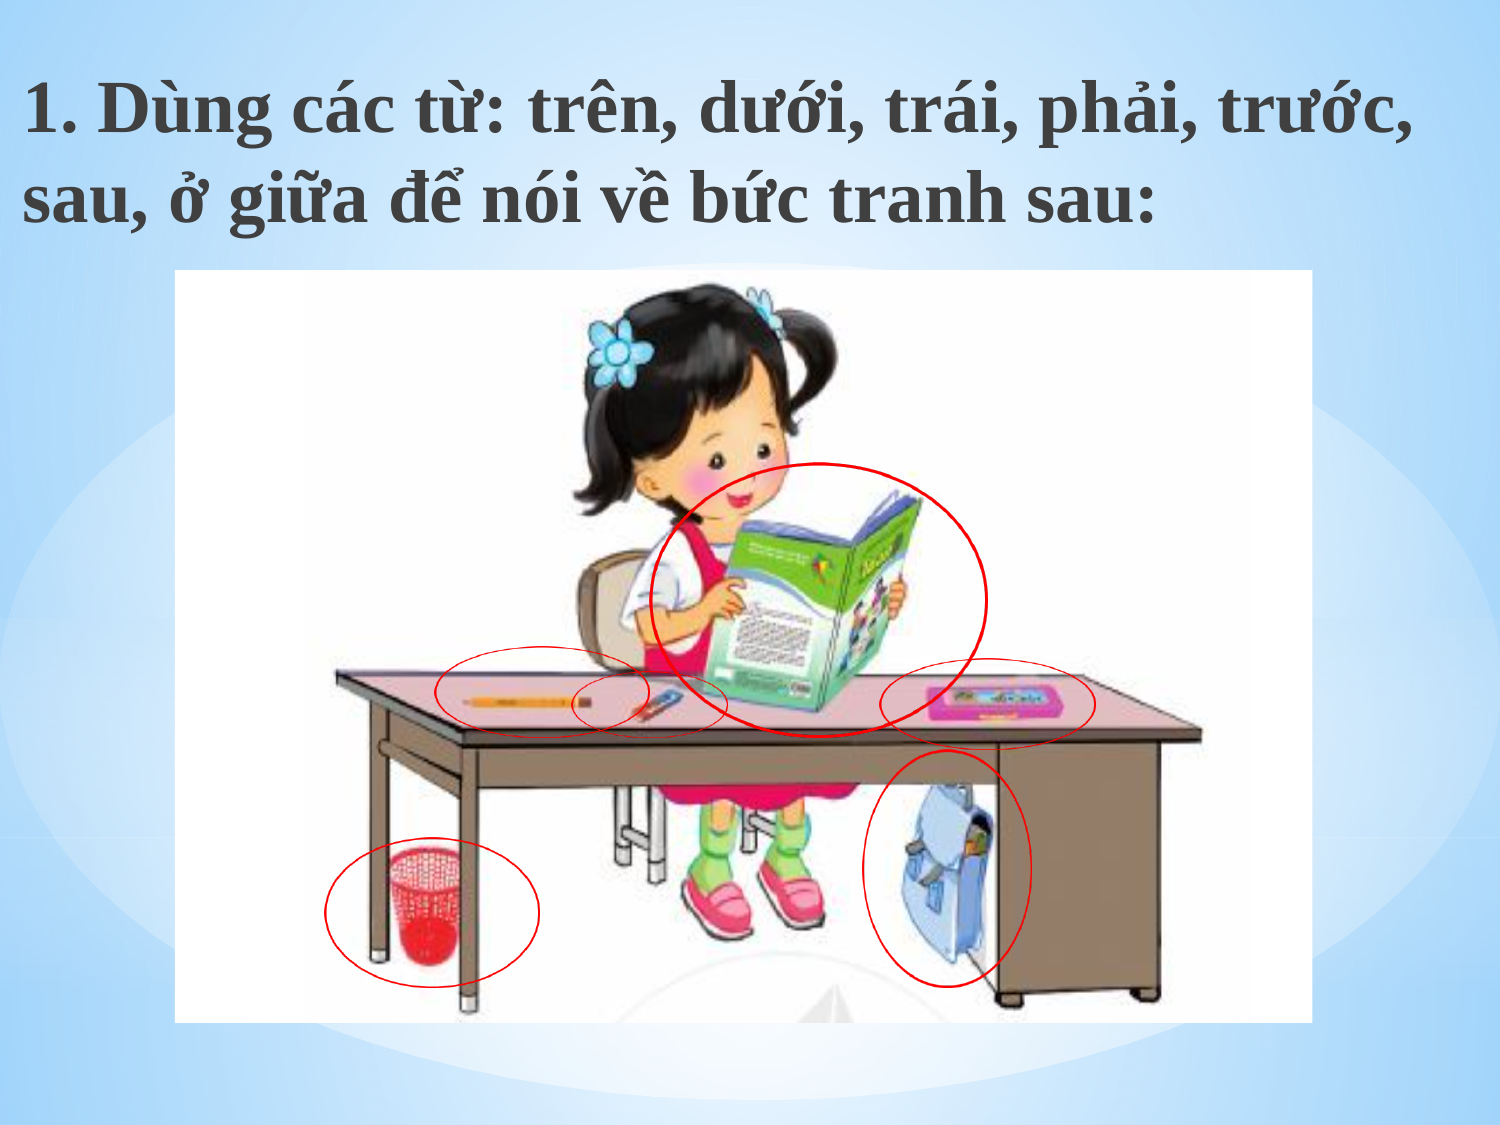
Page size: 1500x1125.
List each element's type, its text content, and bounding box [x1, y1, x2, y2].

picture [174, 269, 1313, 1024]
list 1. Dùng các từ: trên, dưới, trái, phải, trước, sau, ở giữa để nói về bức tranh sau: [0, 50, 1500, 620]
